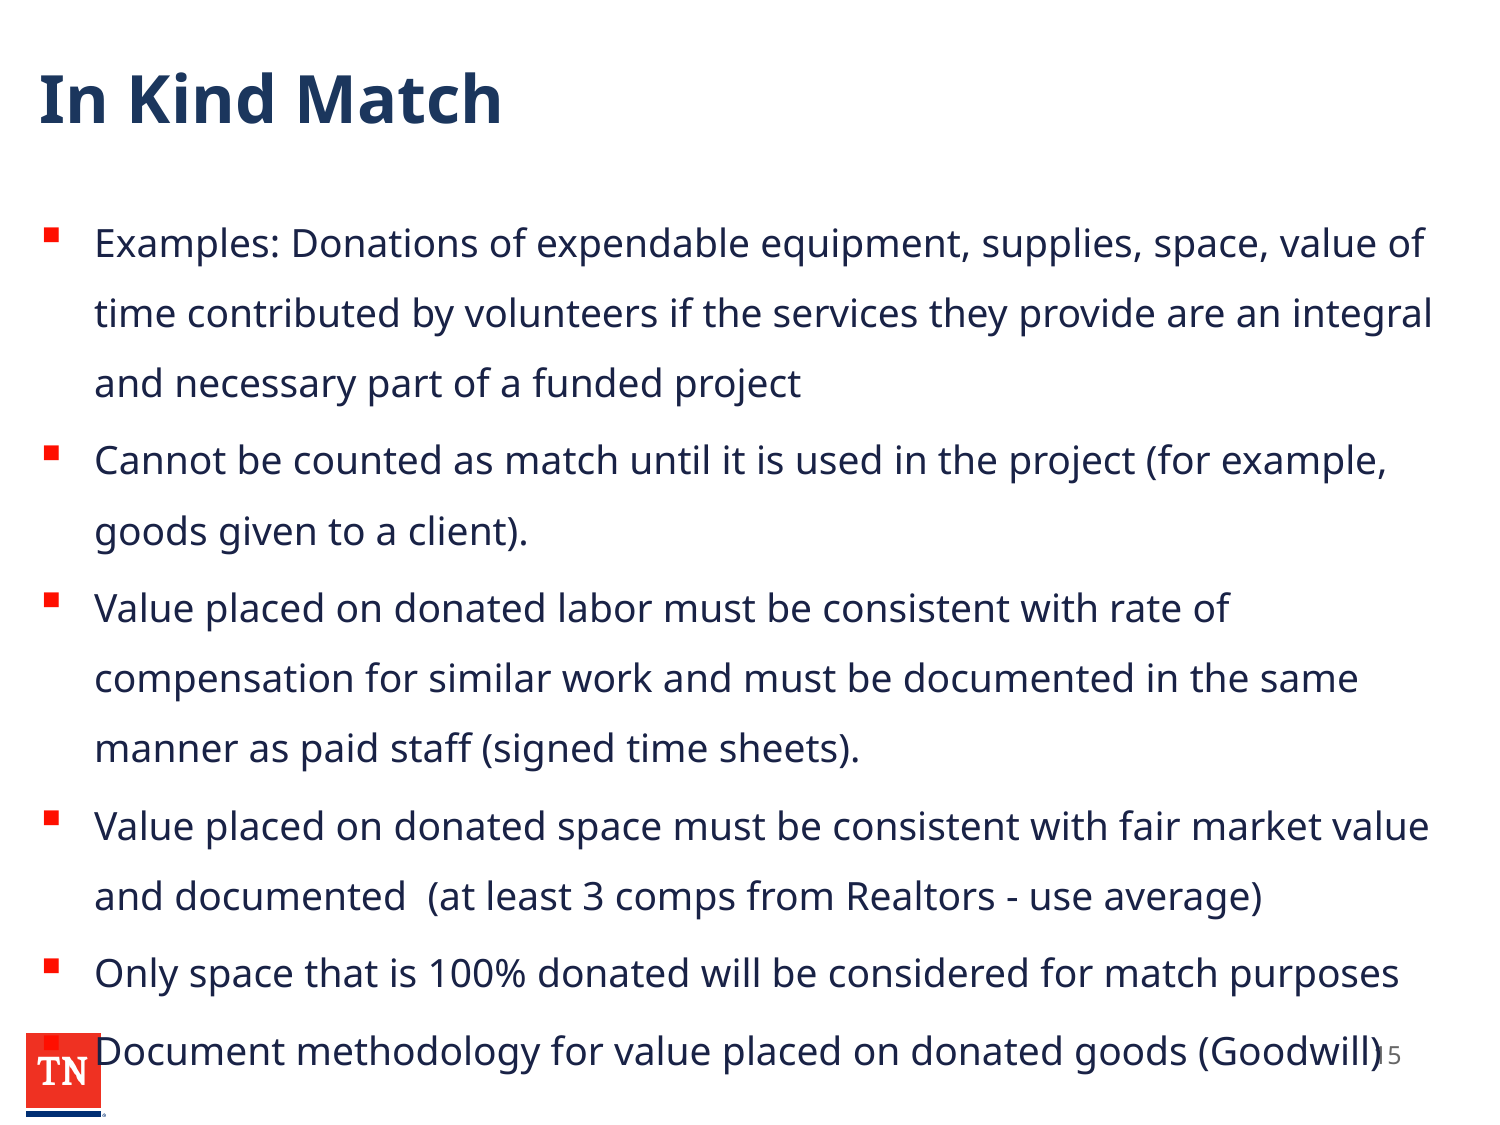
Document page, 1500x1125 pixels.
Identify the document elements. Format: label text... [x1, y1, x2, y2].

title In Kind Match [24, 29, 1475, 165]
list Examples: Donations of expendable equipment, supplies, space, value of time contributed by volunteers if the services they provide are an integral and necessary part of a funded project Cannot be counted as match until it is used in the project (for example, goods given to a client). Value placed on donated labor must be consistent with rate of compensation for similar work and must be documented in the same manner as paid staff (signed time sheets). Value placed on donated space must be consistent with fair market value and documented (at least 3 comps from Realtors - use average) Only space that is 100% donated will be considered for match purposes Document methodology for value placed on donated goods (Goodwill) [24, 187, 1475, 1100]
